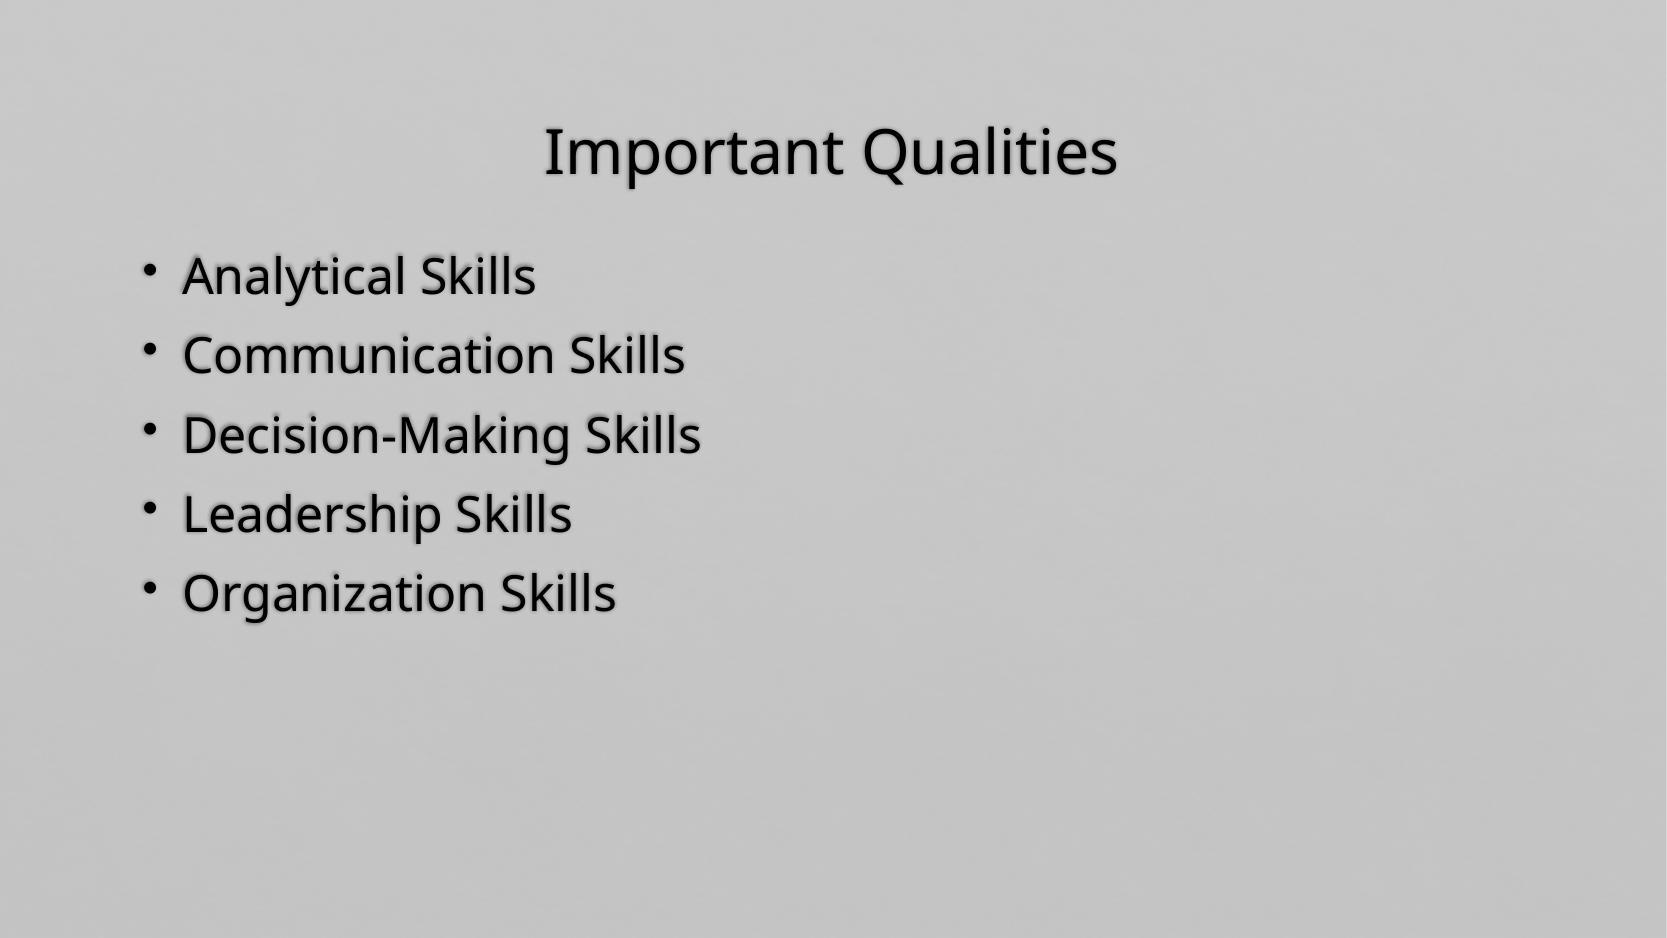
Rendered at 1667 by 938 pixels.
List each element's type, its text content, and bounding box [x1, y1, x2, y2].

list Analytical Skills Communication Skills Decision-Making Skills Leadership Skills Organization Skills [124, 236, 1541, 792]
title Important Qualities [124, 83, 1541, 216]
